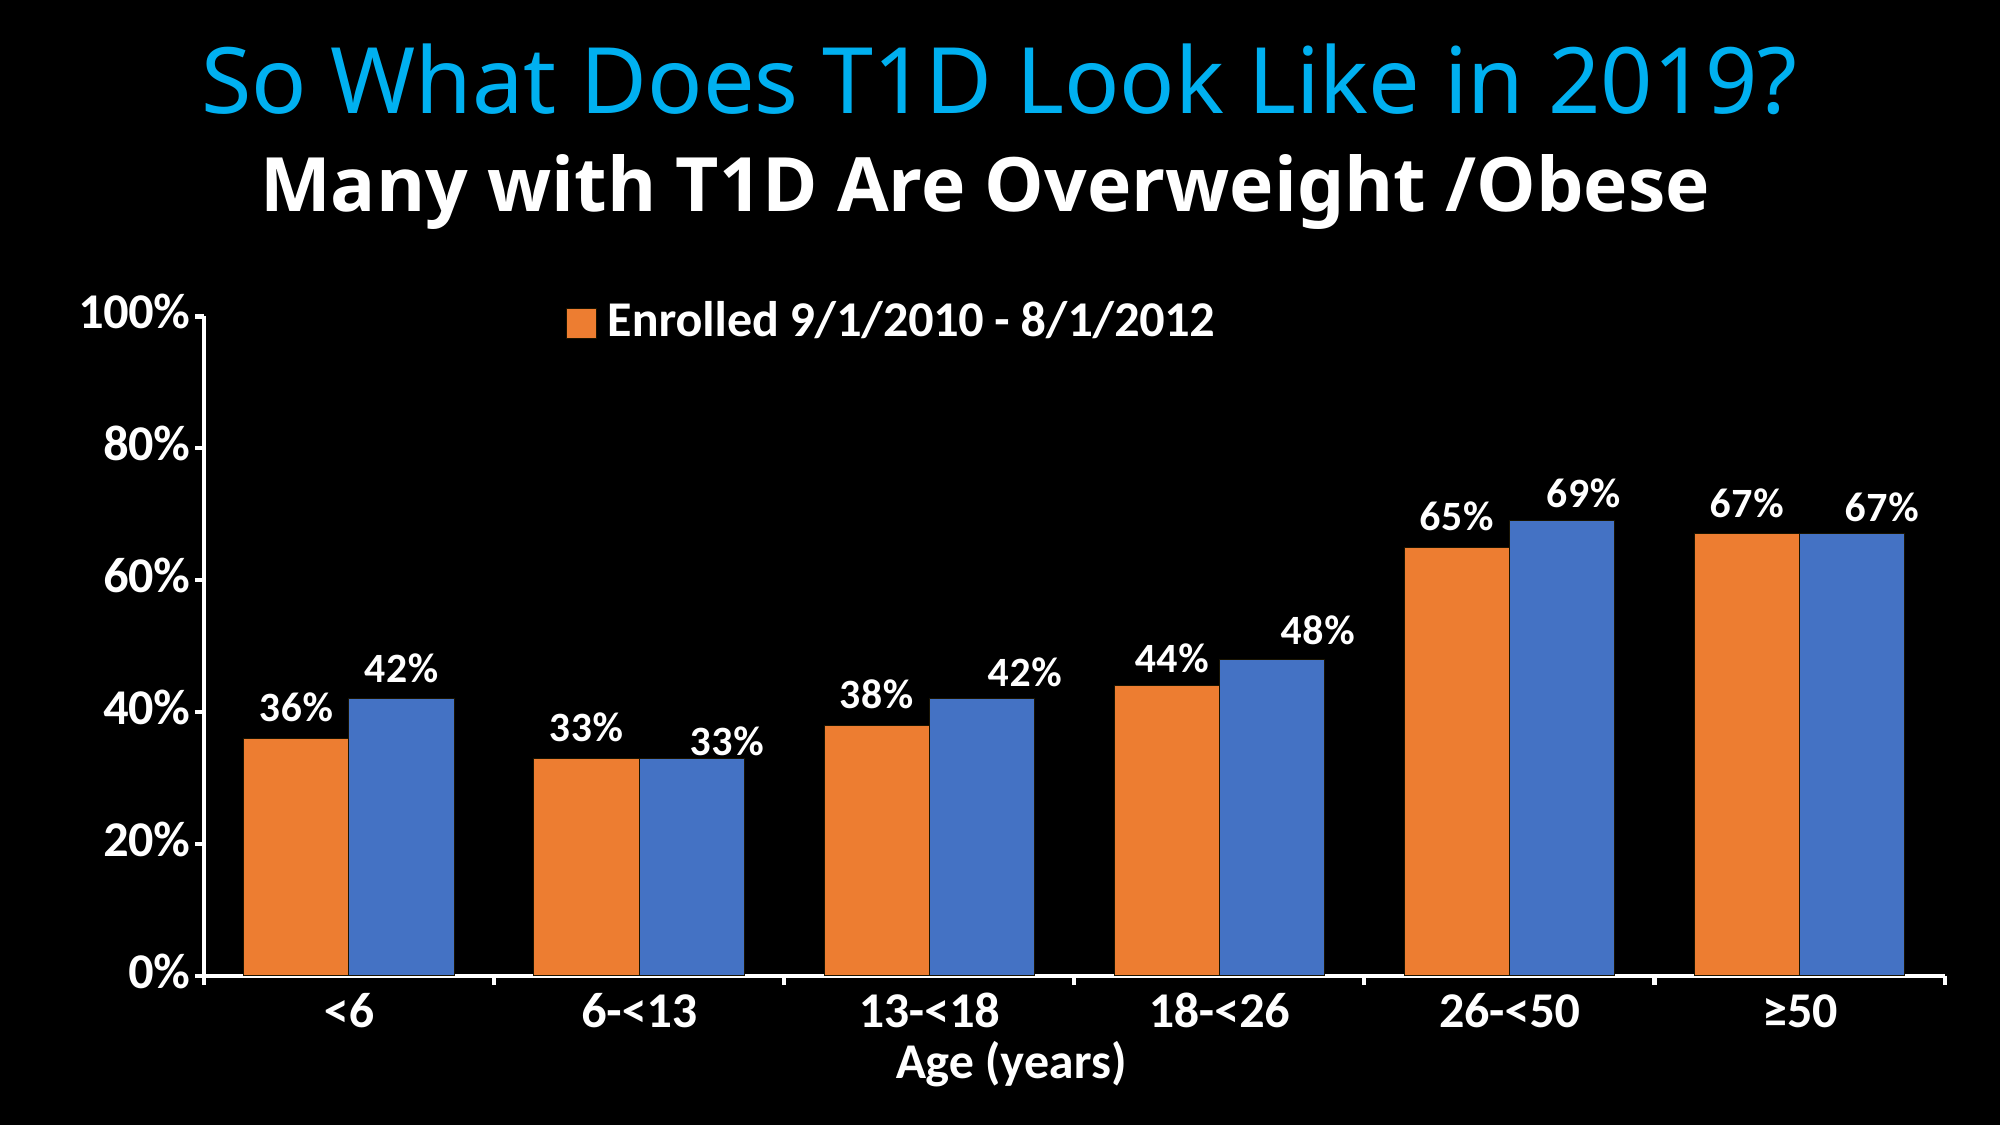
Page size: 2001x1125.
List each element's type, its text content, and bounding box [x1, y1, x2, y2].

title So What Does T1D Look Like in 2019? [137, 18, 1863, 83]
text_box Many with T1D Are Overweight /Obese [53, 83, 1937, 285]
chart [0, 285, 1947, 1107]
